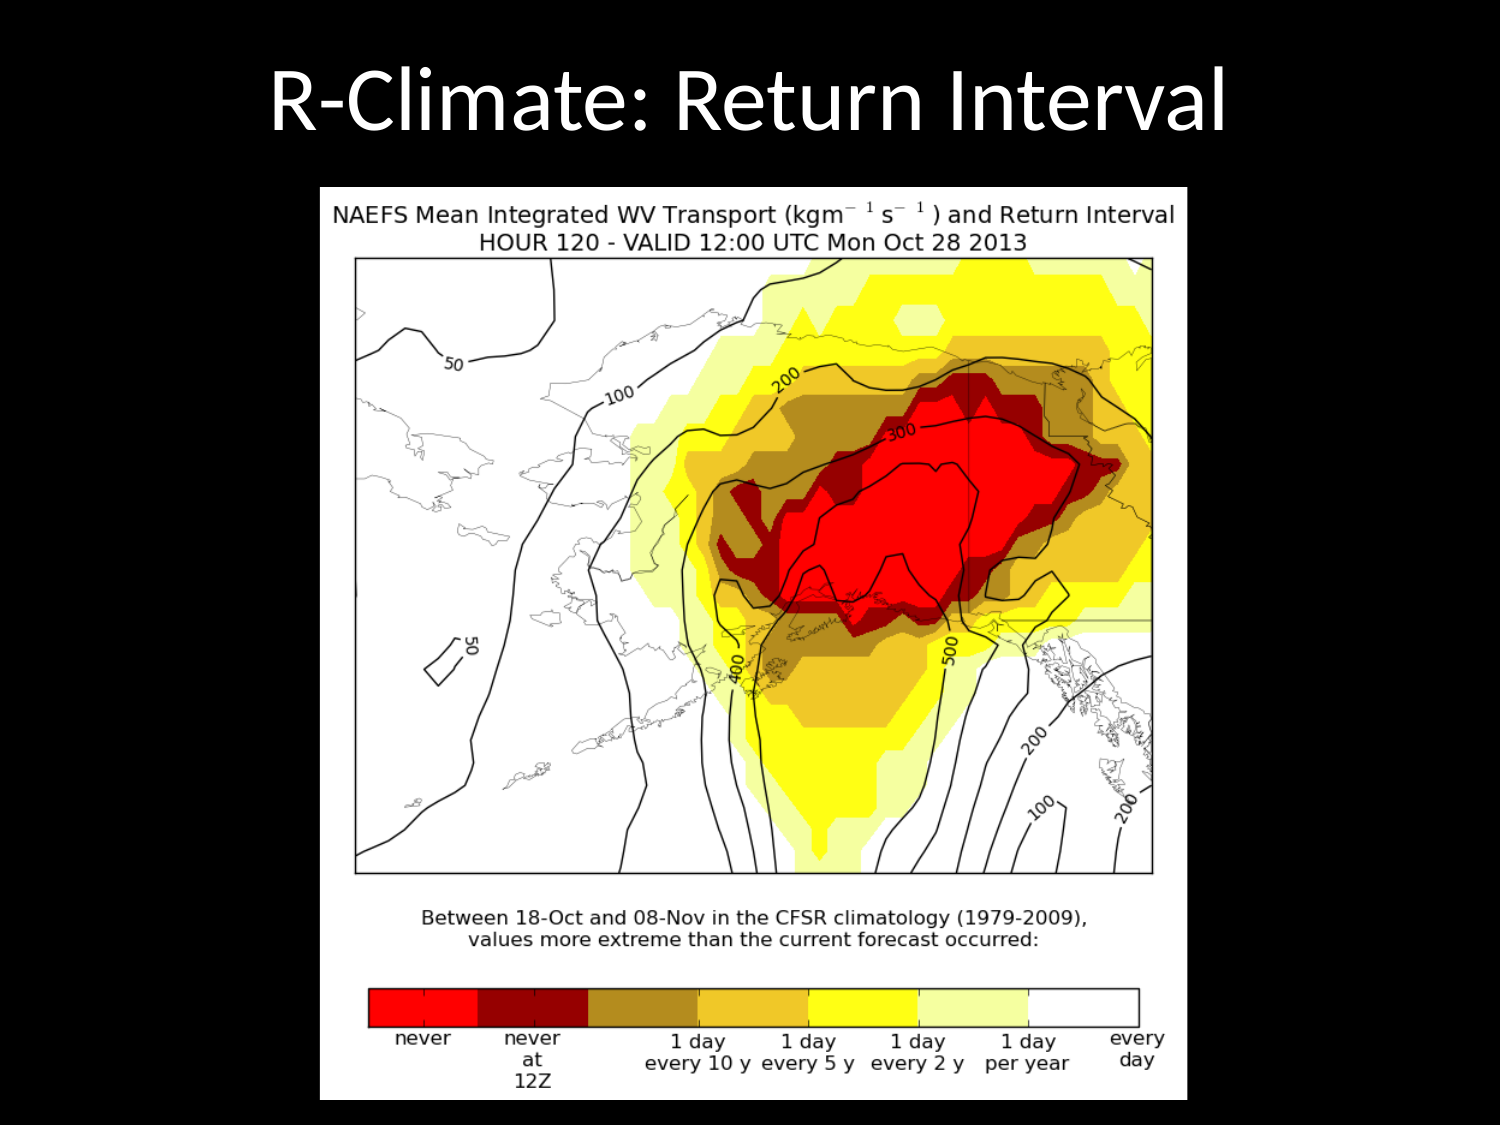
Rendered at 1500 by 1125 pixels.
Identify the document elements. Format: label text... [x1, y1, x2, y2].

text_box [319, 187, 1188, 1100]
title R-Climate: Return Interval [75, 0, 1425, 188]
